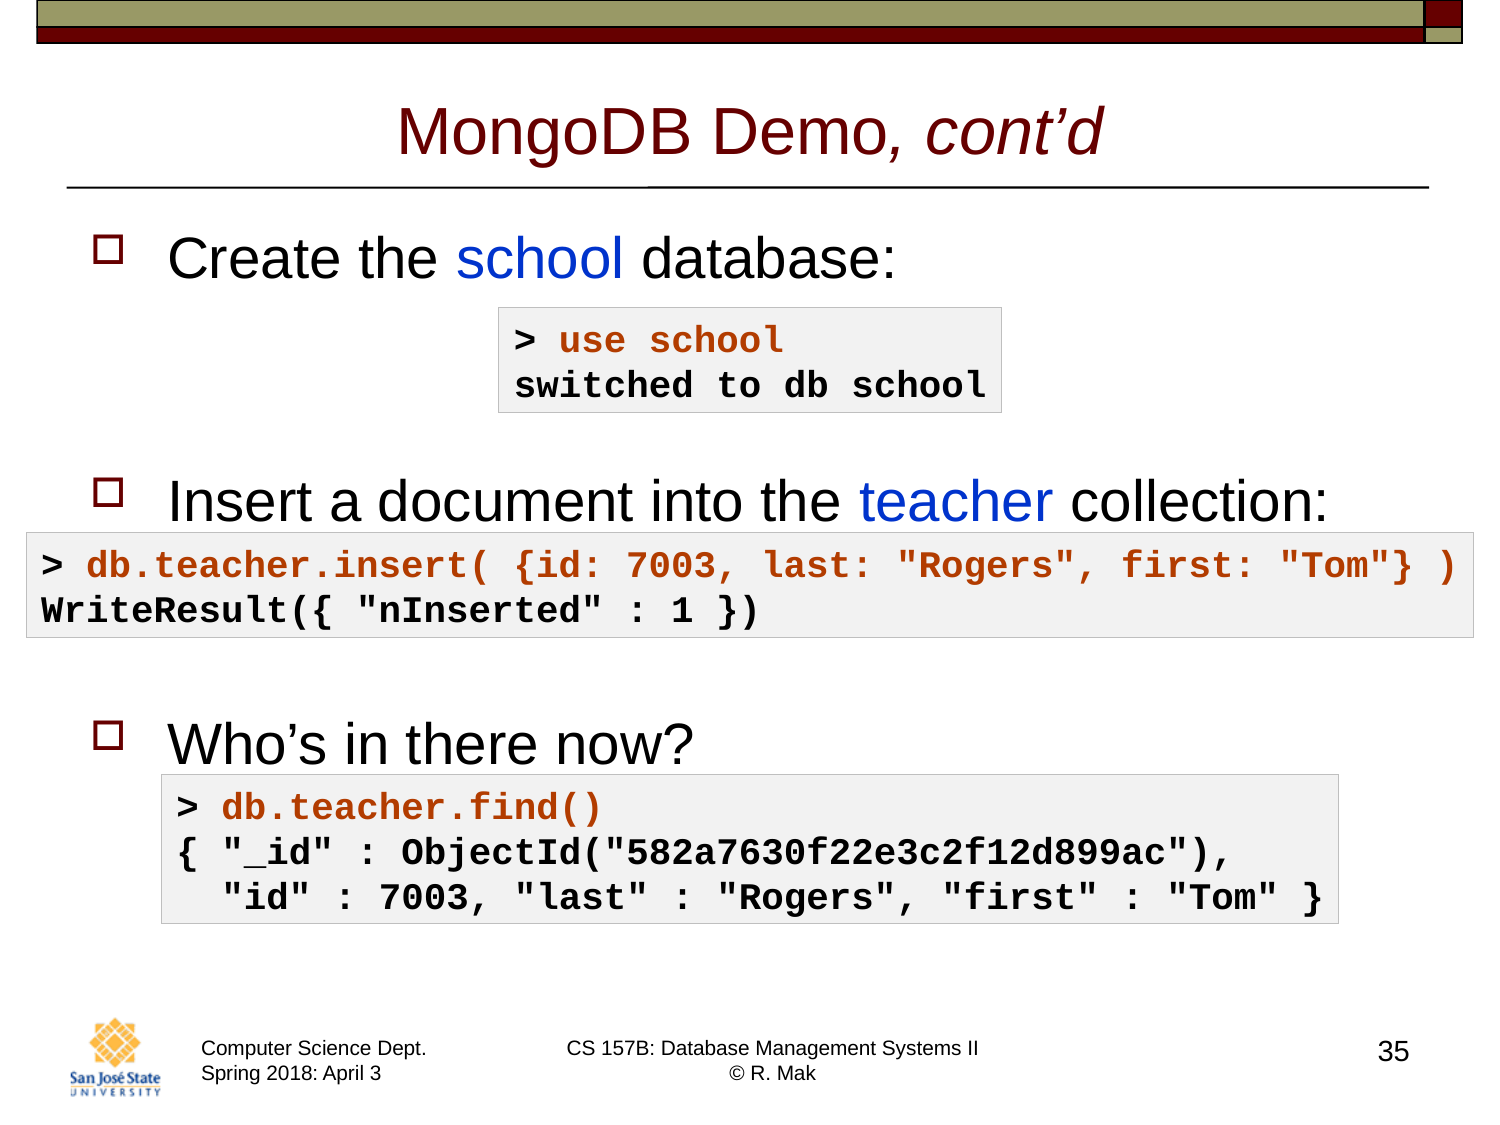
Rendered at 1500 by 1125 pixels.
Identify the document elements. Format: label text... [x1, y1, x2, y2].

text_box > db.teacher.find() { "_id" : ObjectId("582a7630f22e3c2f12d899ac"), "id" : 7003, "last" : "Rogers", "first" : "Tom" } [161, 774, 1339, 924]
slide_number 35 [1305, 1025, 1425, 1100]
text_box > use school switched to db school [498, 307, 1002, 413]
list Create the school database: Insert a document into the teacher collection: Who’s in there now? [75, 212, 1425, 532]
text_box > db.teacher.insert( {id: 7003, last: "Rogers", first: "Tom"} ) WriteResult({ "nInserted" : 1 }) [26, 532, 1474, 638]
title MongoDB Demo, cont’d [75, 67, 1425, 175]
list Create the school database: Insert a document into the teacher collection: Who’s in there now? [75, 638, 1425, 1006]
picture [60, 1012, 166, 1112]
